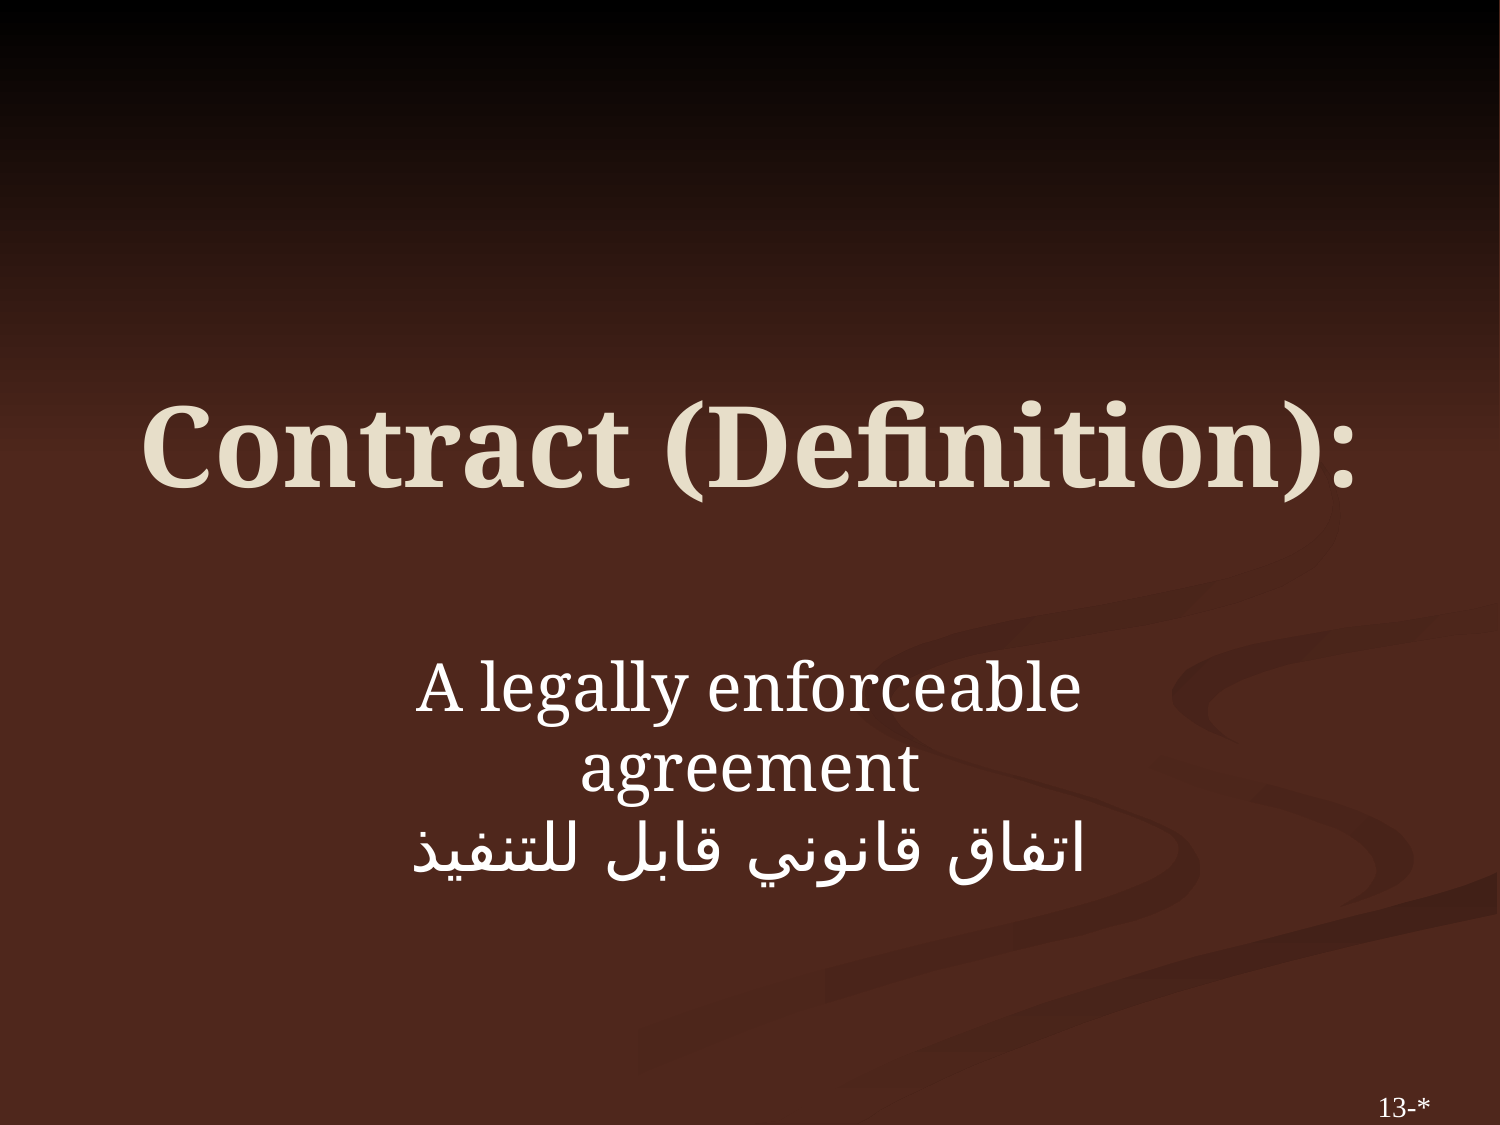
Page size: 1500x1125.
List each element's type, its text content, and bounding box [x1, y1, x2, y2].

text_box 13-* [1362, 1081, 1500, 1125]
title Contract (Definition): [112, 284, 1388, 600]
subtitle A legally enforceable agreement اتفاق قانوني قابل للتنفيذ [225, 637, 1275, 925]
